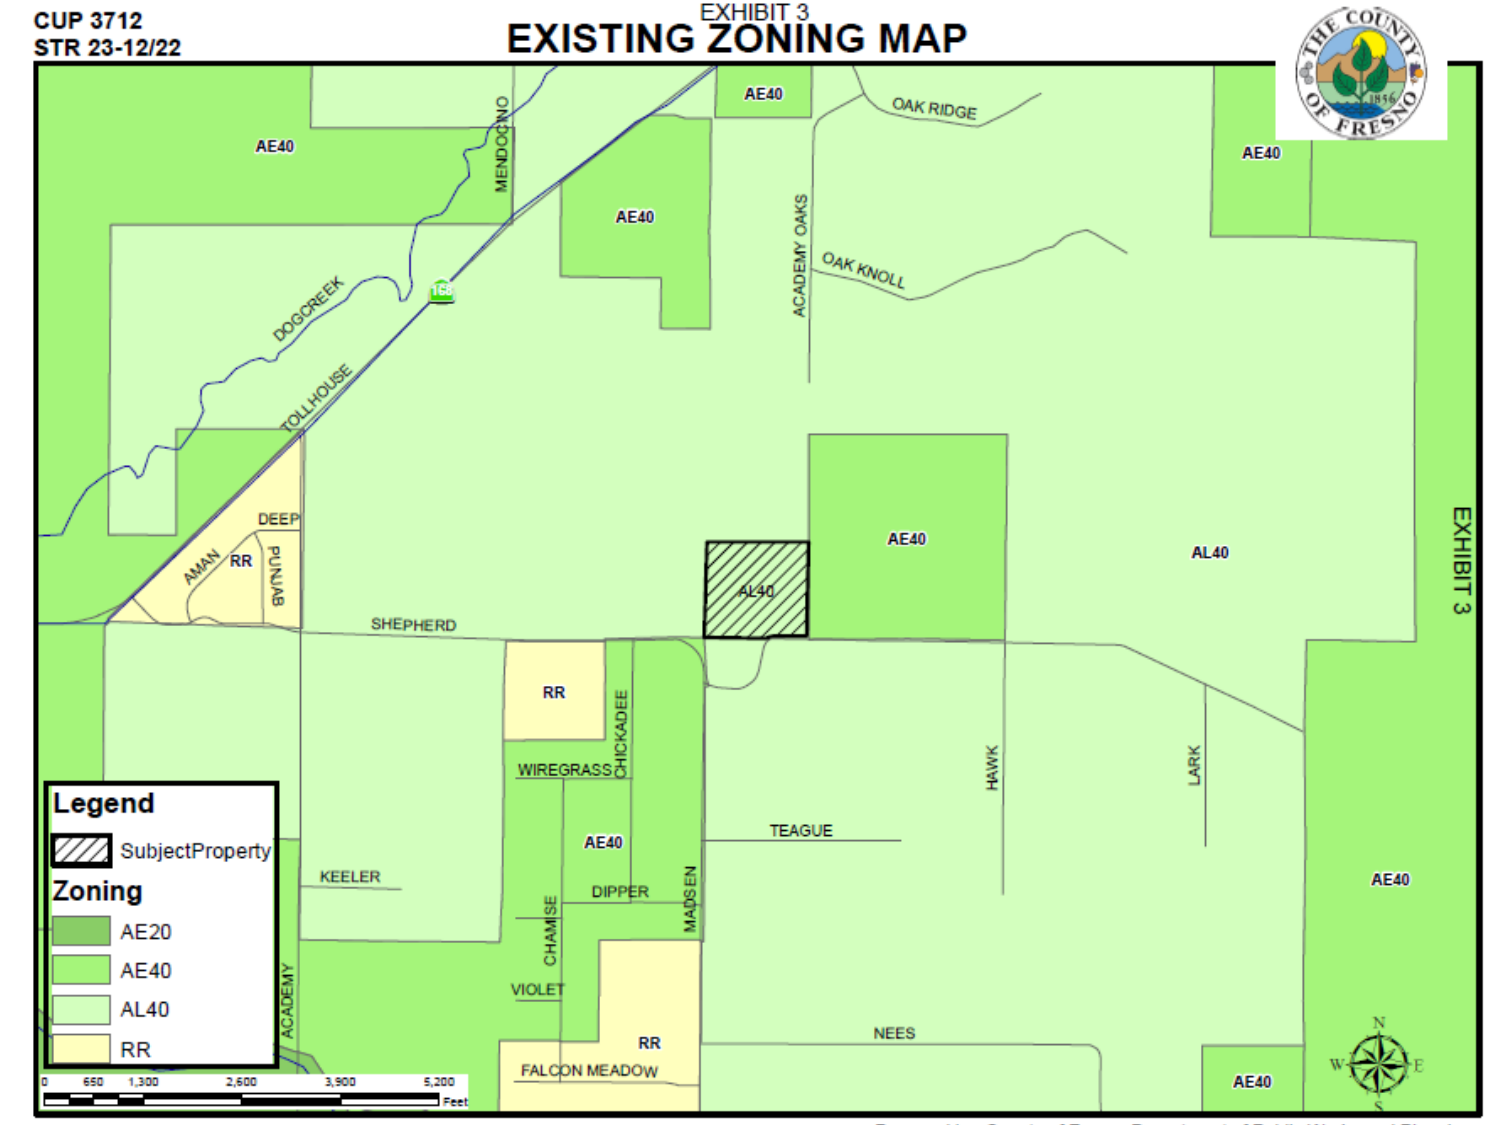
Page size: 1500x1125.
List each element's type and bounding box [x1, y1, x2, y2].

list [0, 0, 1500, 1125]
